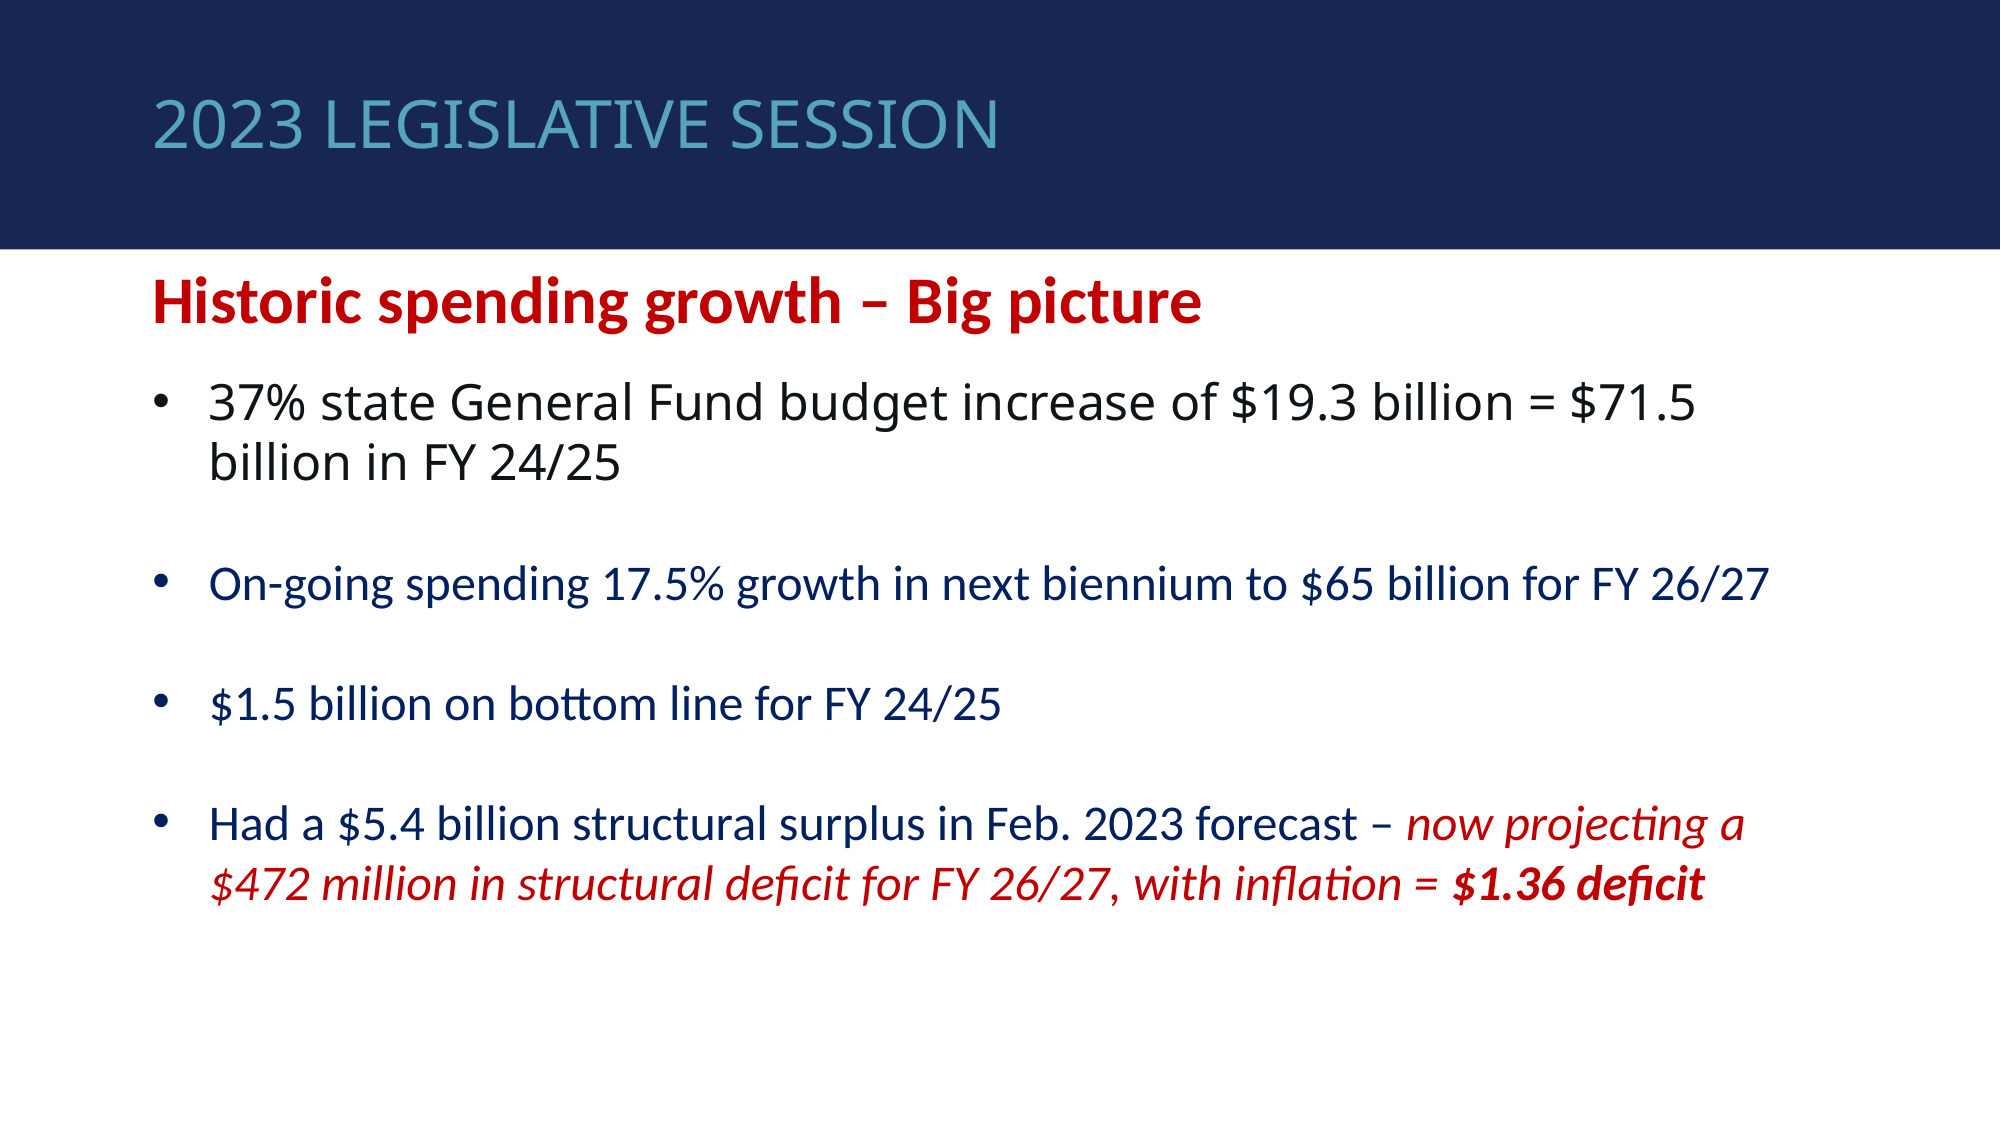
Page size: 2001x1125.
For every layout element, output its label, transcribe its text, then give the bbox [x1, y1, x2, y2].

title 2023 legislative session [137, 43, 1863, 215]
list 37% state General Fund budget increase of $19.3 billion = $71.5 billion in FY 24/25 On-going spending 17.5% growth in next biennium to $65 billion for FY 26/27 $1.5 billion on bottom line for FY 24/25 Had a $5.4 billion structural surplus in Feb. 2023 forecast – now projecting a $472 million in structural deficit for FY 26/27, with inflation = $1.36 deficit [137, 363, 1863, 1060]
text_box Historic spending growth – Big picture [137, 249, 1808, 344]
text_box [0, 0, 2000, 250]
